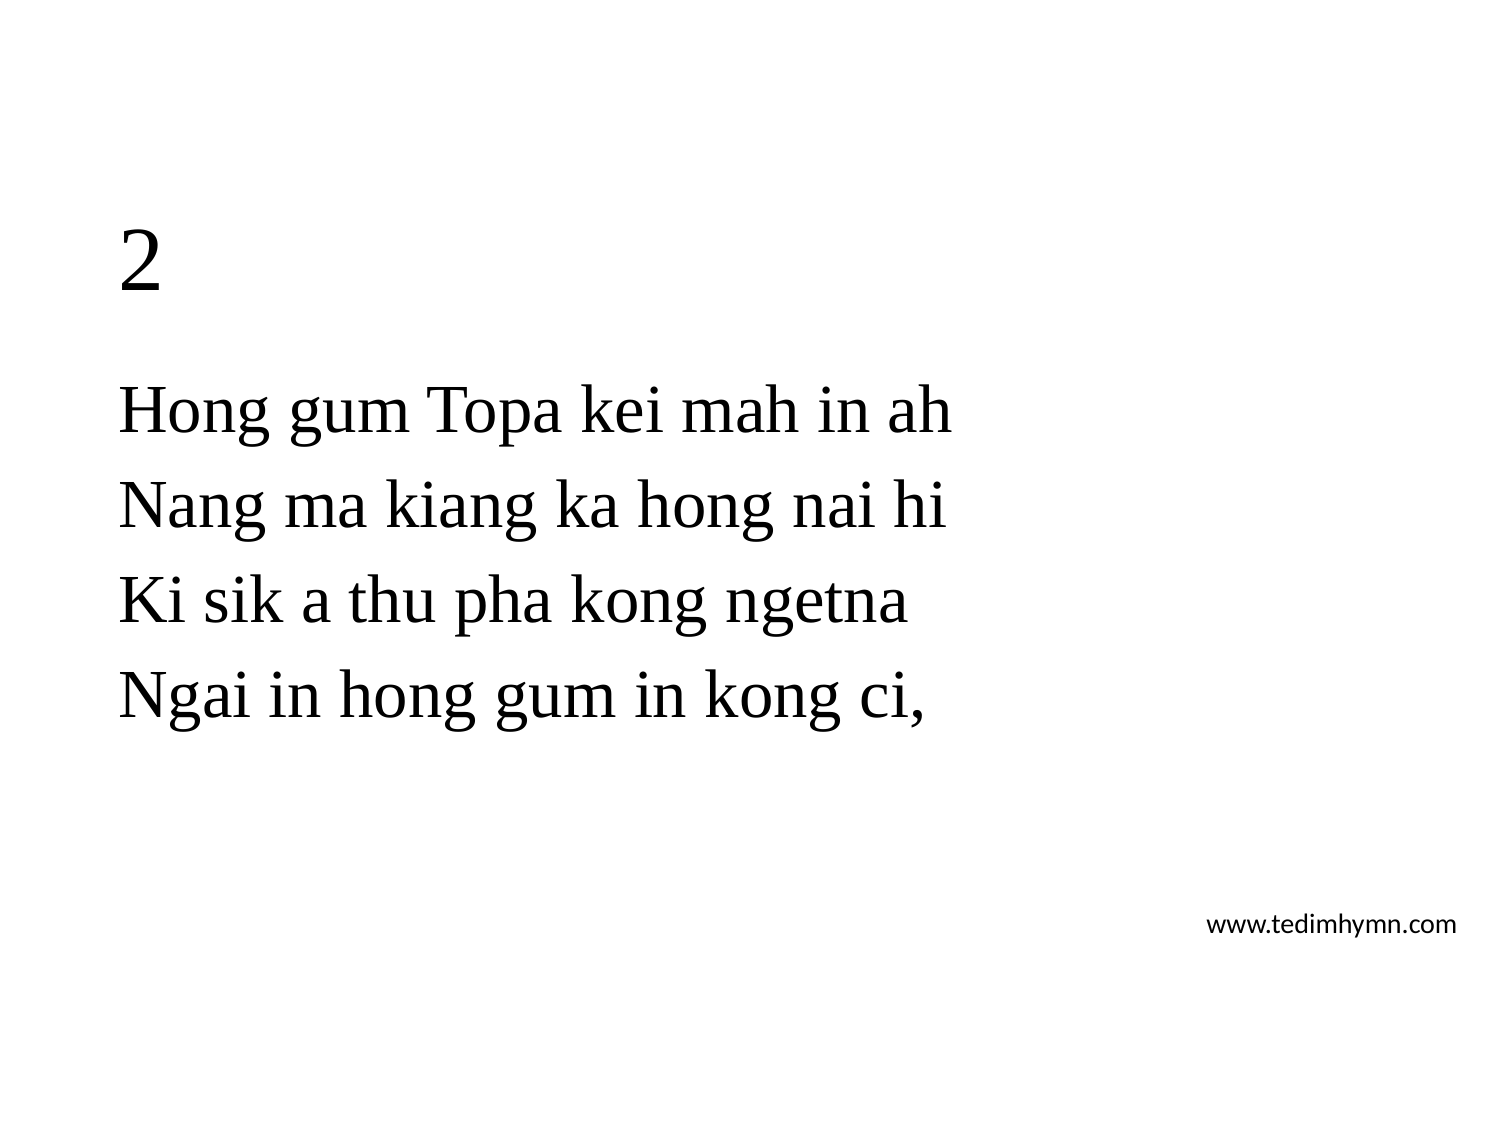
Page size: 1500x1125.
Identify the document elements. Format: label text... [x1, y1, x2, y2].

title 2 [103, 200, 1397, 322]
text_box www.tedimhymn.com [1191, 897, 1500, 947]
list Hong gum Topa kei mah in ah Nang ma kiang ka hong nai hi Ki sik a thu pha kong ngetna Ngai in hong gum in kong ci, [103, 365, 1397, 901]
